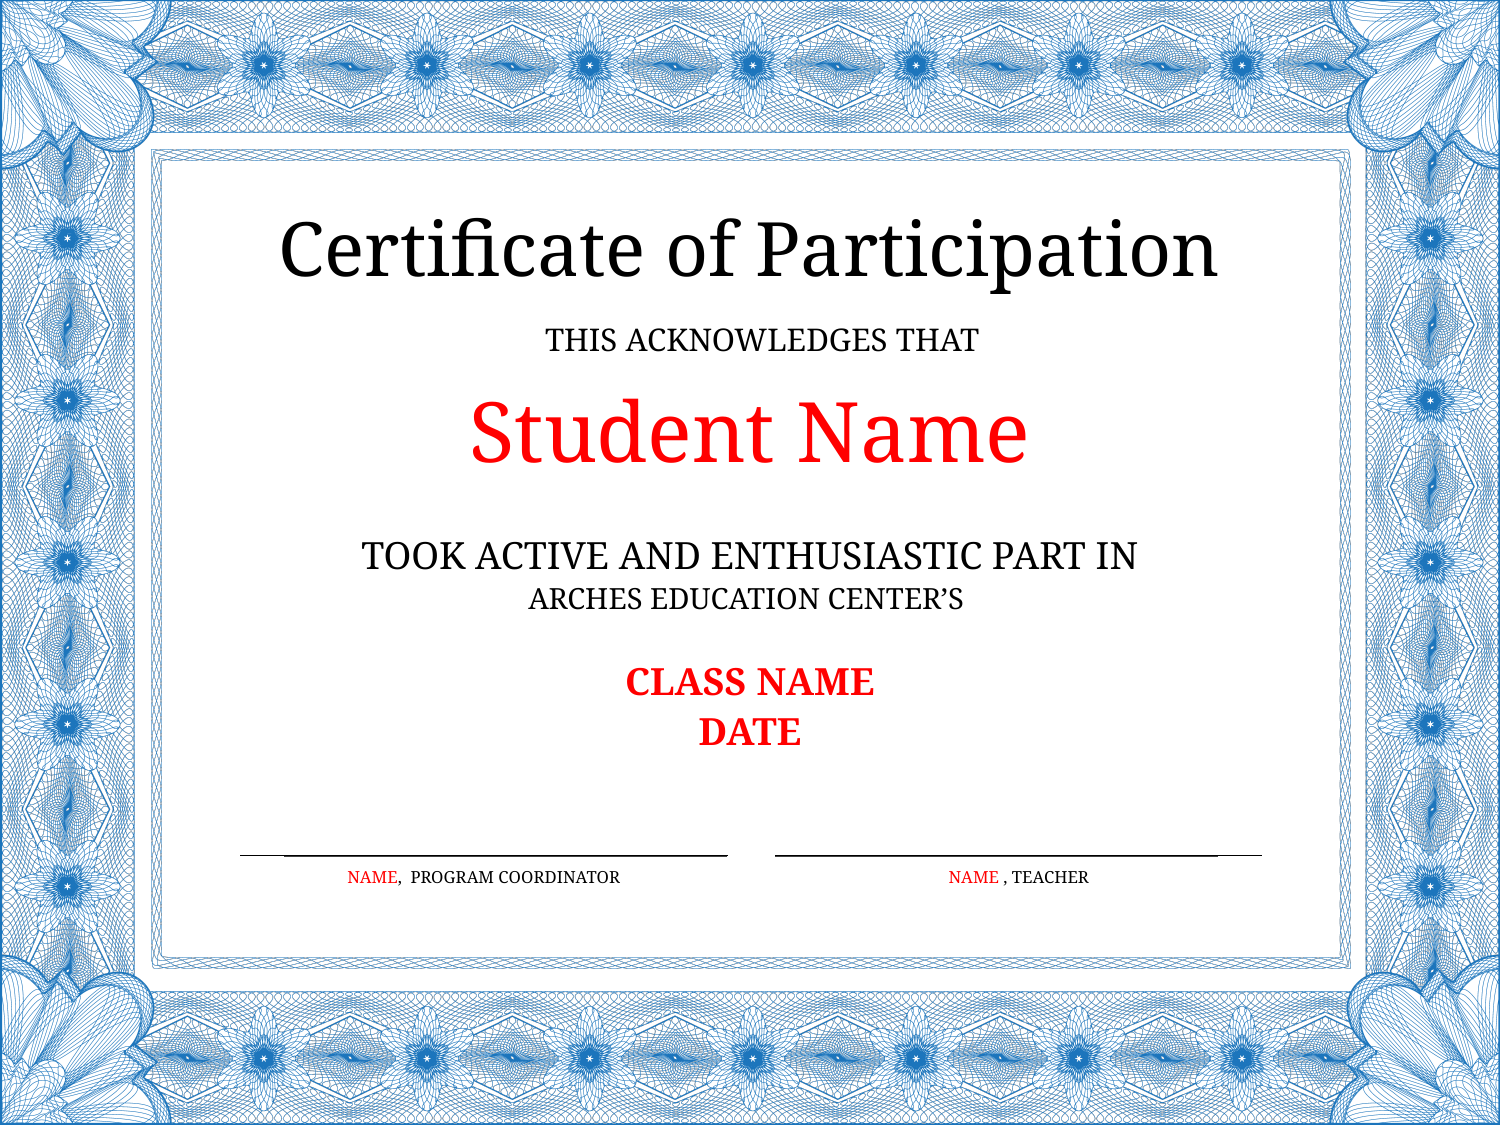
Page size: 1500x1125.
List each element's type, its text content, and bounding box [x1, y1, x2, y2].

list Name, program coordinator [240, 855, 728, 900]
list This Acknowledges That [174, 312, 1350, 366]
list Certificate of Participation [162, 212, 1338, 292]
picture [0, 0, 1500, 1125]
list Name , teacher [775, 855, 1263, 900]
list Student Name [162, 375, 1338, 497]
list Took Active and enthusiastic part in arches education Center’s Class Name Date [162, 562, 1338, 678]
